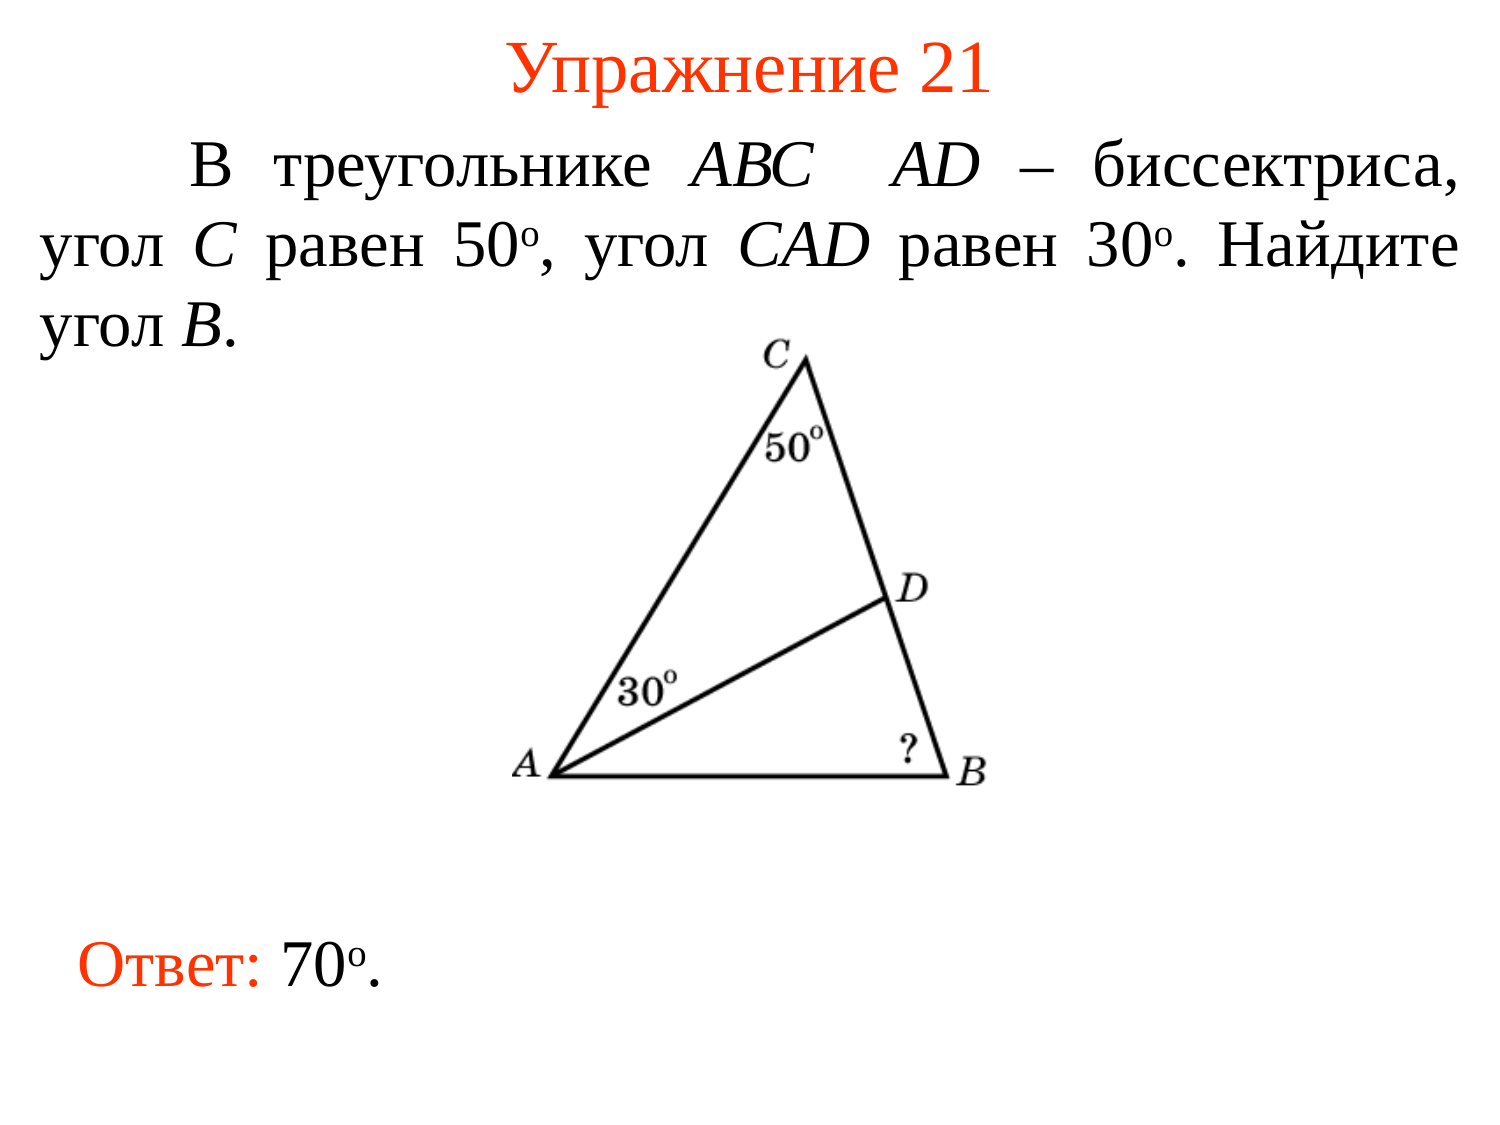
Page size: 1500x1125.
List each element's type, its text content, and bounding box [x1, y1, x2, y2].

picture [512, 330, 988, 796]
text_box В треугольнике АВС AD – биссектриса, угол C равен 50o, угол CAD равен 30o. Найдите угол B. [24, 112, 1475, 368]
text_box Ответ: 70о. [62, 912, 1375, 1008]
title Упражнение 21 [112, 24, 1388, 100]
